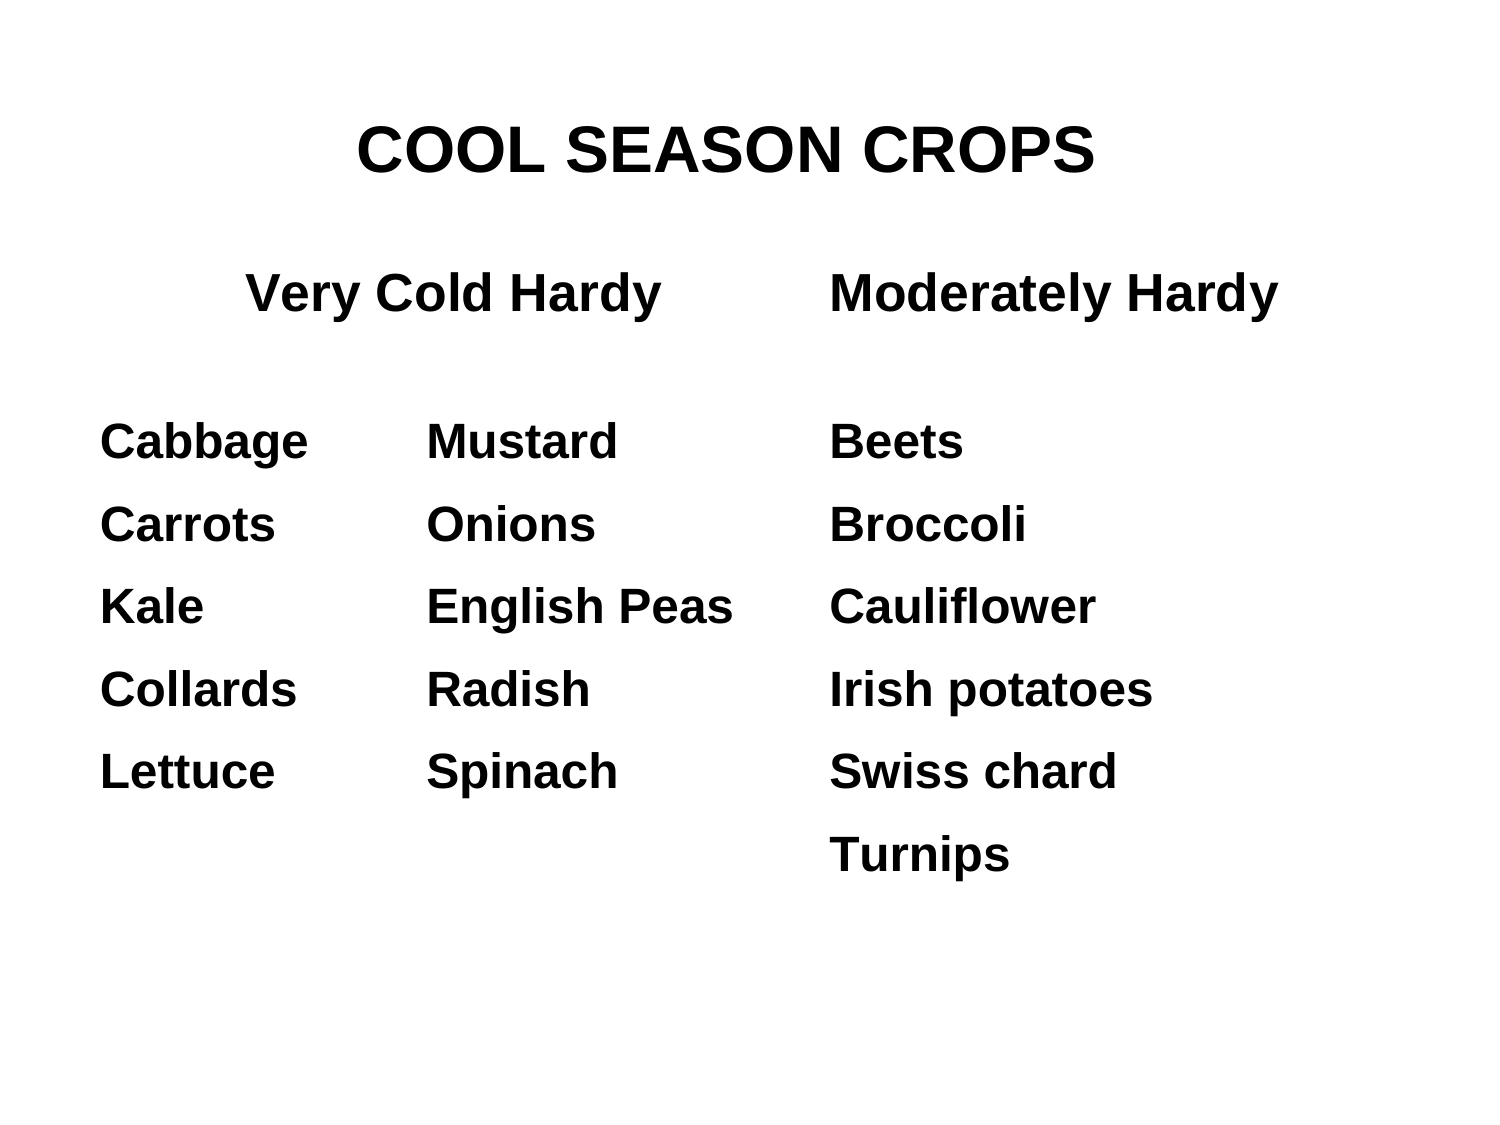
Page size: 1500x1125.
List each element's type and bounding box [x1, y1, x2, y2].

text_box [72, 110, 1434, 938]
